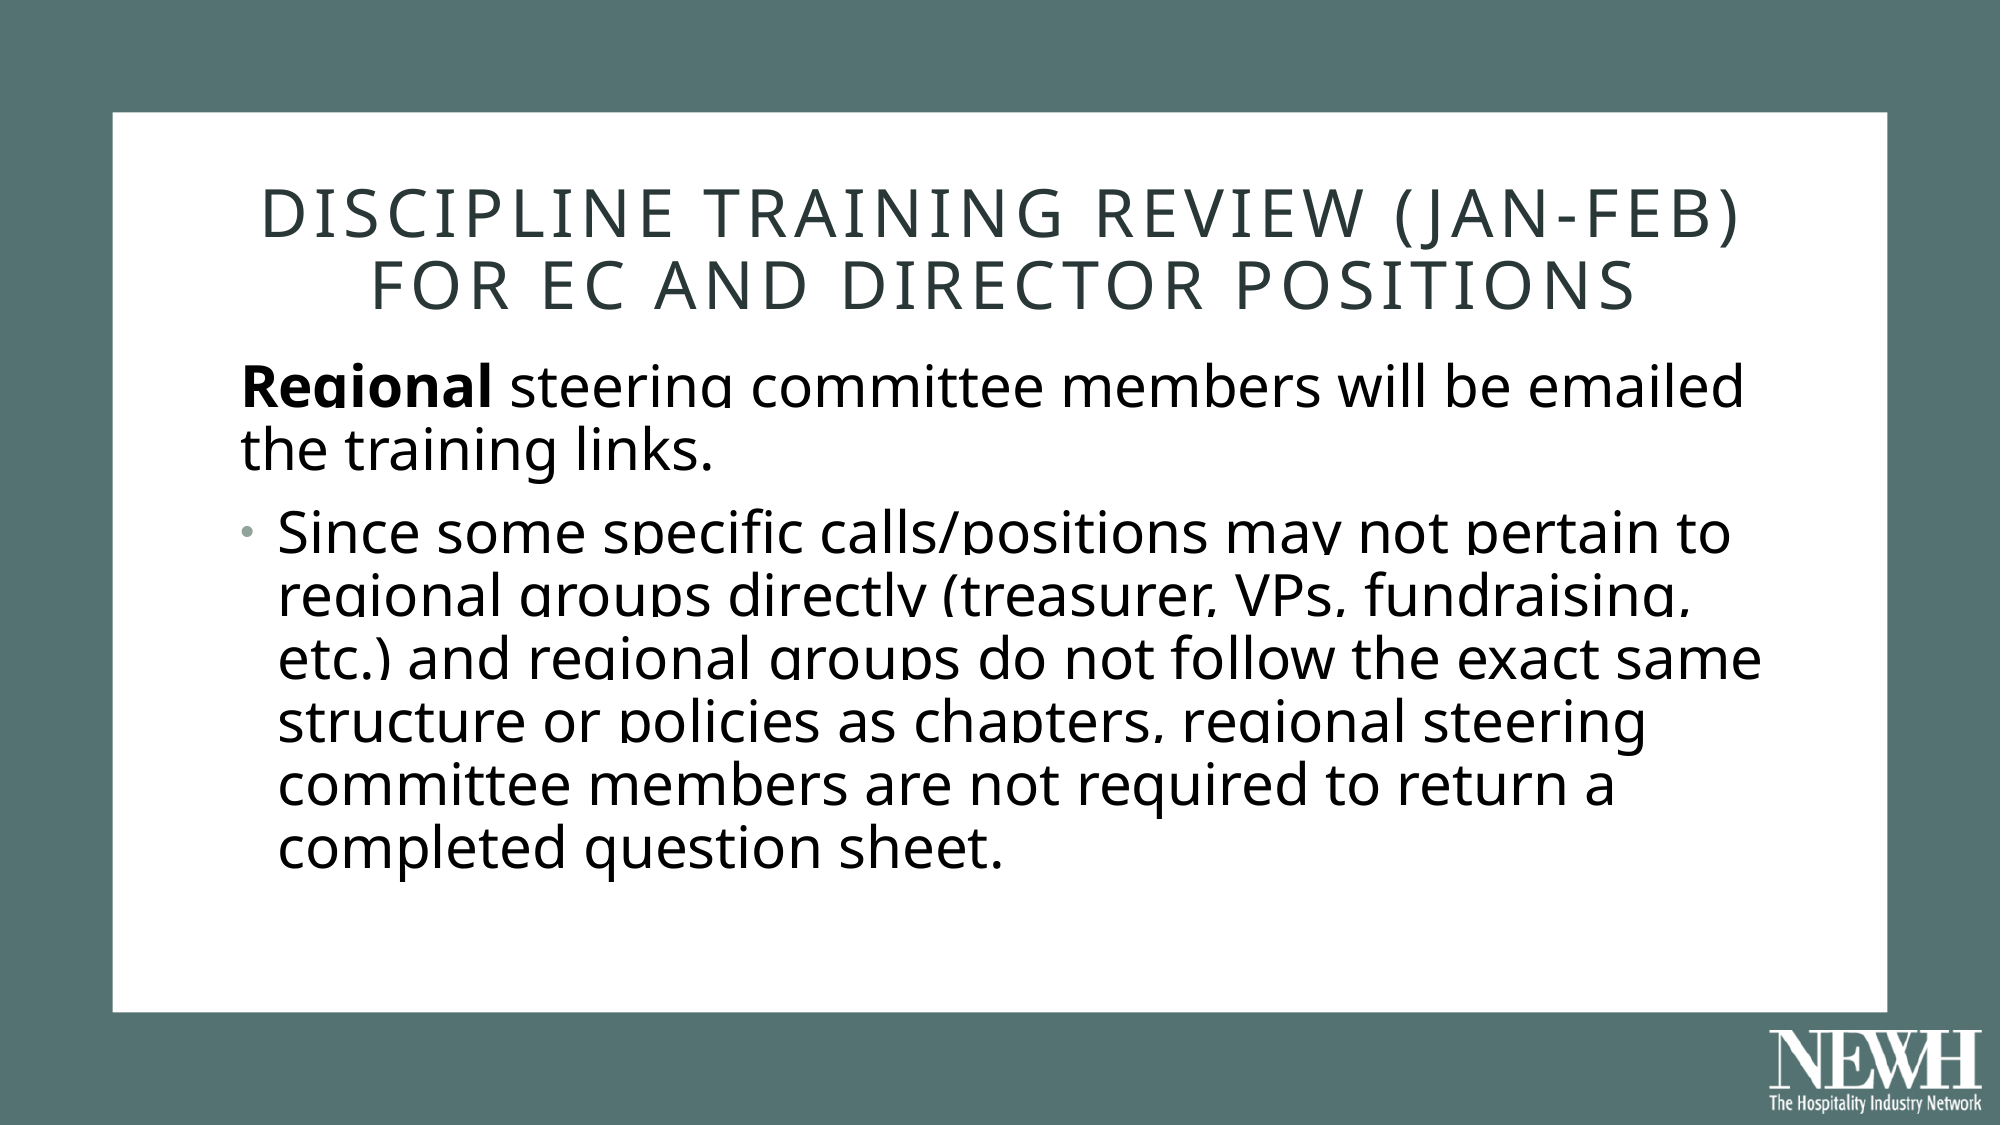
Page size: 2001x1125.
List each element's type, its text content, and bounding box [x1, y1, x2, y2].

picture [1769, 1030, 1982, 1114]
text_box [111, 111, 1888, 1013]
title Discipline Training Review (Jan-Feb) for EC and Director Positions [225, 165, 1782, 332]
text_box [0, 0, 2000, 1125]
list Regional steering committee members will be emailed the training links. Since some specific calls/positions may not pertain to regional groups directly (treasurer, VPs, fundraising, etc.) and regional groups do not follow the exact same structure or policies as chapters, regional steering committee members are not required to return a completed question sheet. [225, 349, 1782, 992]
